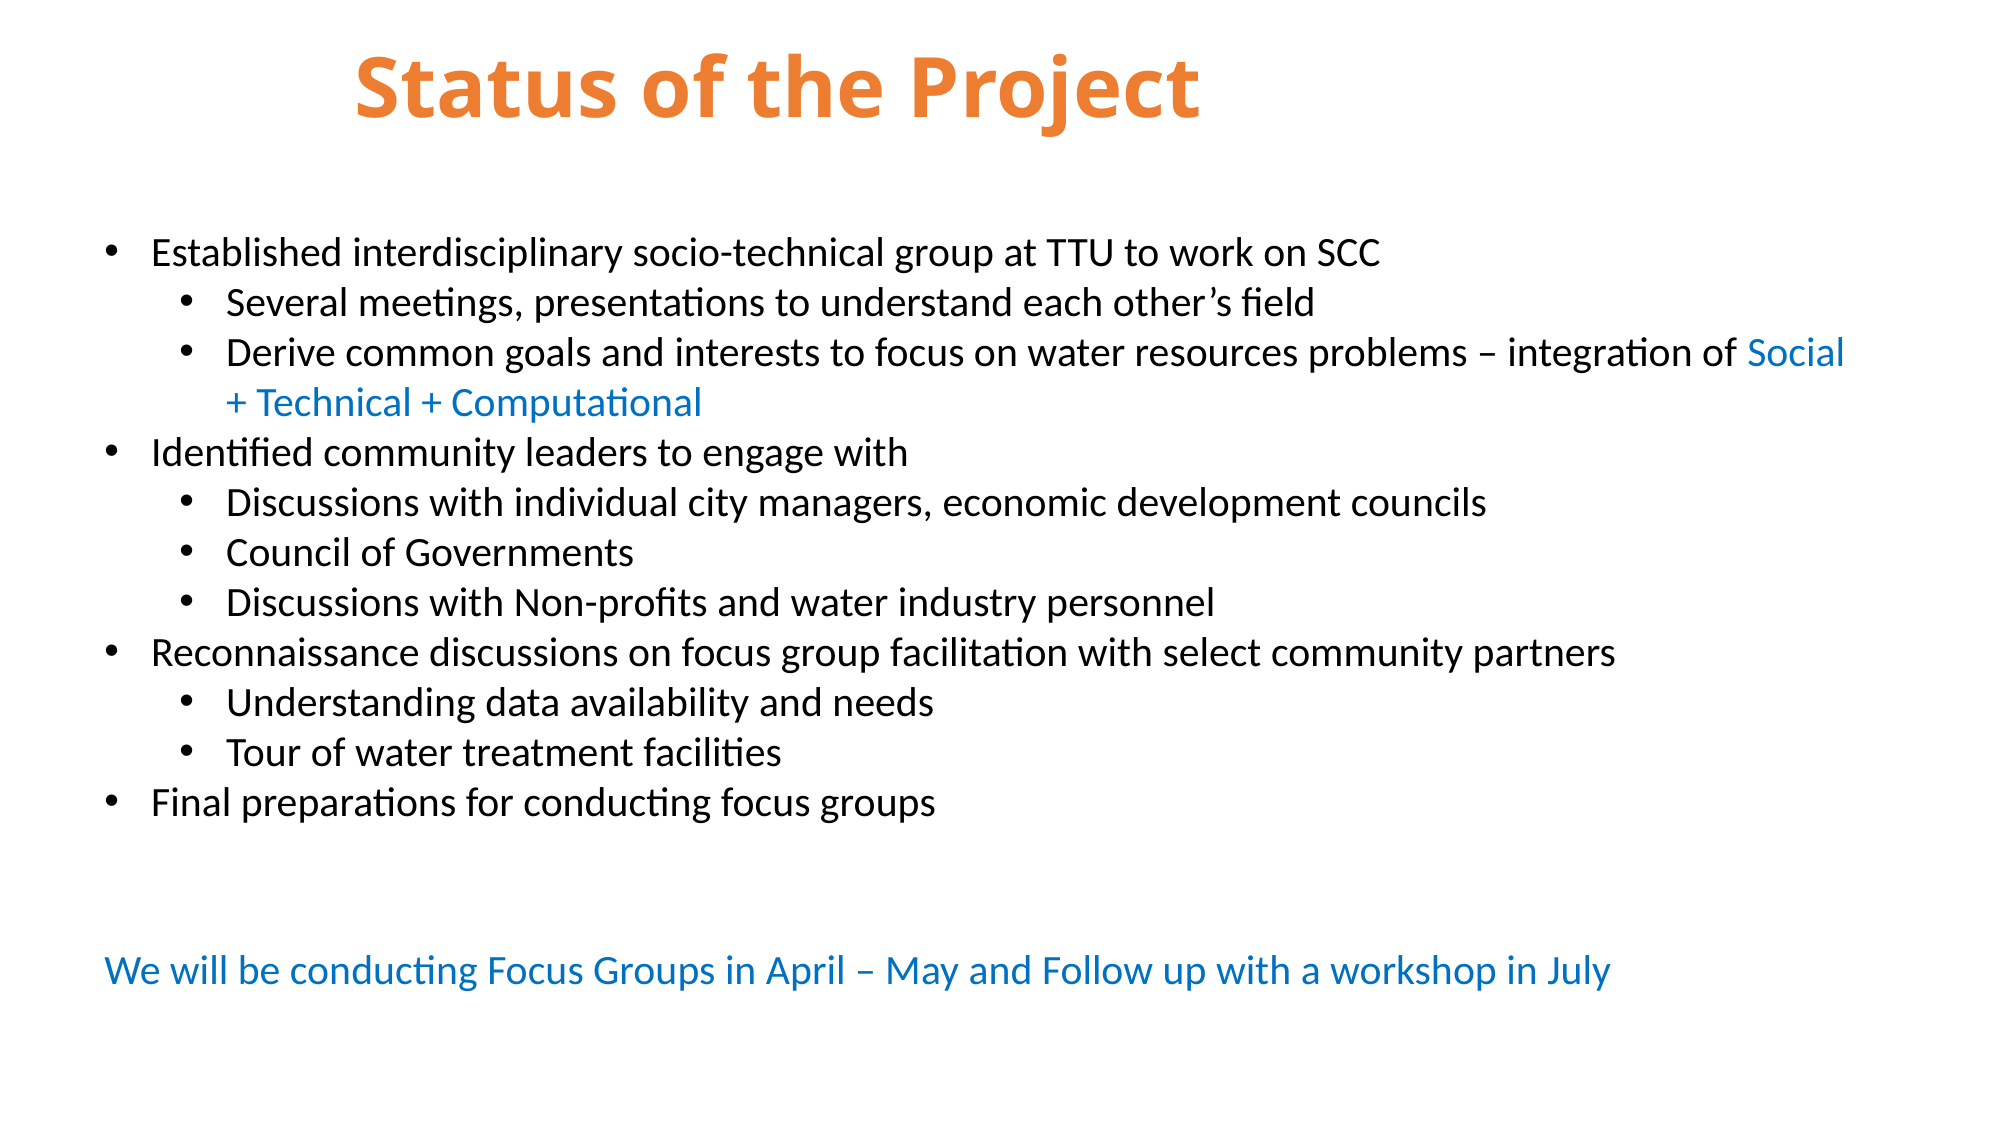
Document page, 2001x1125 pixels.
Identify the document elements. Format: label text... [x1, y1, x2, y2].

text_box We will be conducting Focus Groups in April – May and Follow up with a workshop in July [89, 935, 2000, 1000]
title Status of the Project [339, 21, 1655, 147]
text_box Established interdisciplinary socio-technical group at TTU to work on SCC Several meetings, presentations to understand each other’s field Derive common goals and interests to focus on water resources problems – integration of Social + Technical + Computational Identified community leaders to engage with Discussions with individual city managers, economic development councils Council of Governments Discussions with Non-profits and water industry personnel Reconnaissance discussions on focus group facilitation with select community partners Understanding data availability and needs Tour of water treatment facilities Final preparations for conducting focus groups [89, 217, 1888, 833]
